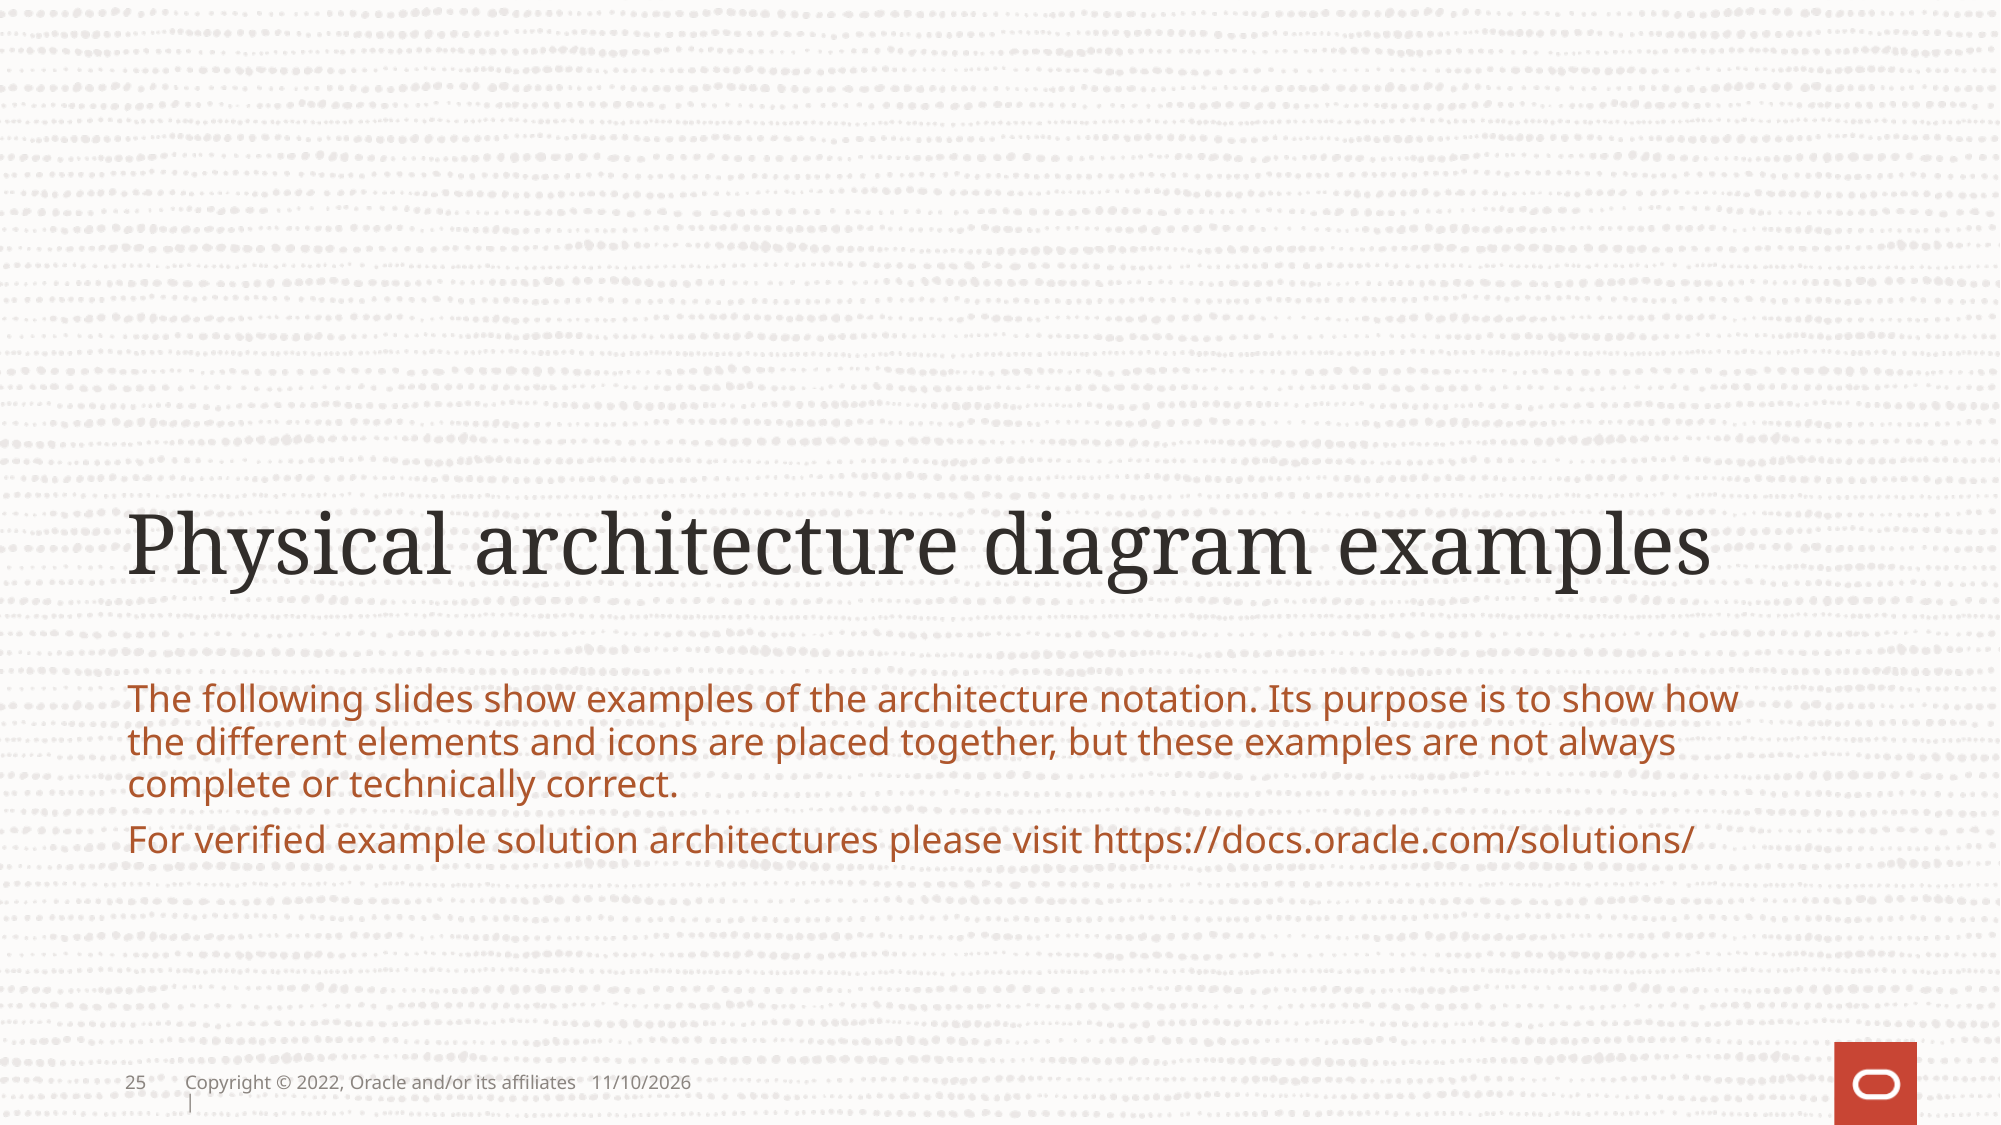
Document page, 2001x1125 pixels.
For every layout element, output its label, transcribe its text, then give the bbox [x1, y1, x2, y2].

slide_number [592, 1054, 1042, 1114]
picture [0, 0, 2000, 1125]
footer Copyright © 2022, Oracle and/or its affiliates | [185, 1053, 592, 1114]
title Physical architecture diagram examples [126, 383, 1793, 594]
list The following slides show examples of the architecture notation. Its purpose is to show how the different elements and icons are placed together, but these examples are not always complete or technically correct. For verified example solution architectures please visit https://docs.oracle.com/solutions/ [127, 678, 1794, 889]
slide_number 25 [125, 1053, 185, 1114]
